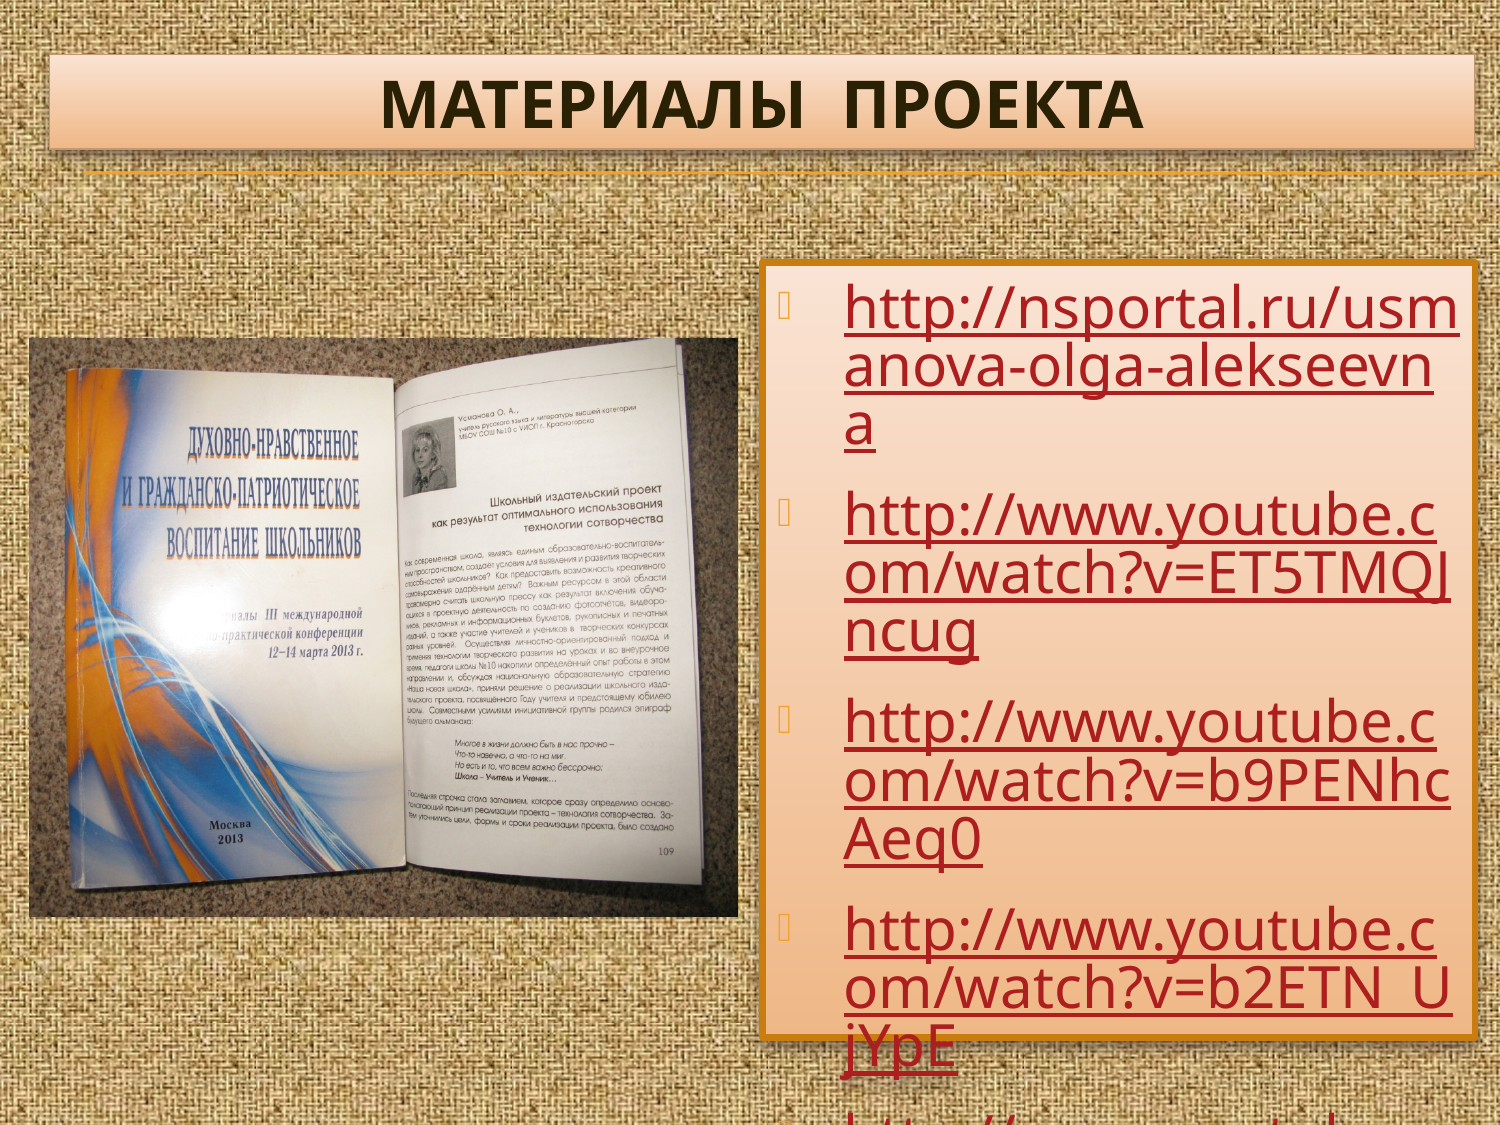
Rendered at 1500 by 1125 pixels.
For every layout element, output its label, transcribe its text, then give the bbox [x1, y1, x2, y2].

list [29, 337, 738, 918]
list http://nsportal.ru/usmanova-olga-alekseevna http://www.youtube.com/watch?v=ET5TMQJncug http://www.youtube.com/watch?v=b9PENhcAeq0 http://www.youtube.com/watch?v=b2ETN_UjYpE http://www.youtube.com/watch?v=DcH1-OmajkQ http://www.youtube.com/watch?v=_YoGkj-LL4c http://www.youtube.com/watch?v=15G85CN83Ls [762, 262, 1476, 1038]
title Материалы проекта [49, 54, 1475, 150]
picture [0, 0, 1500, 1125]
